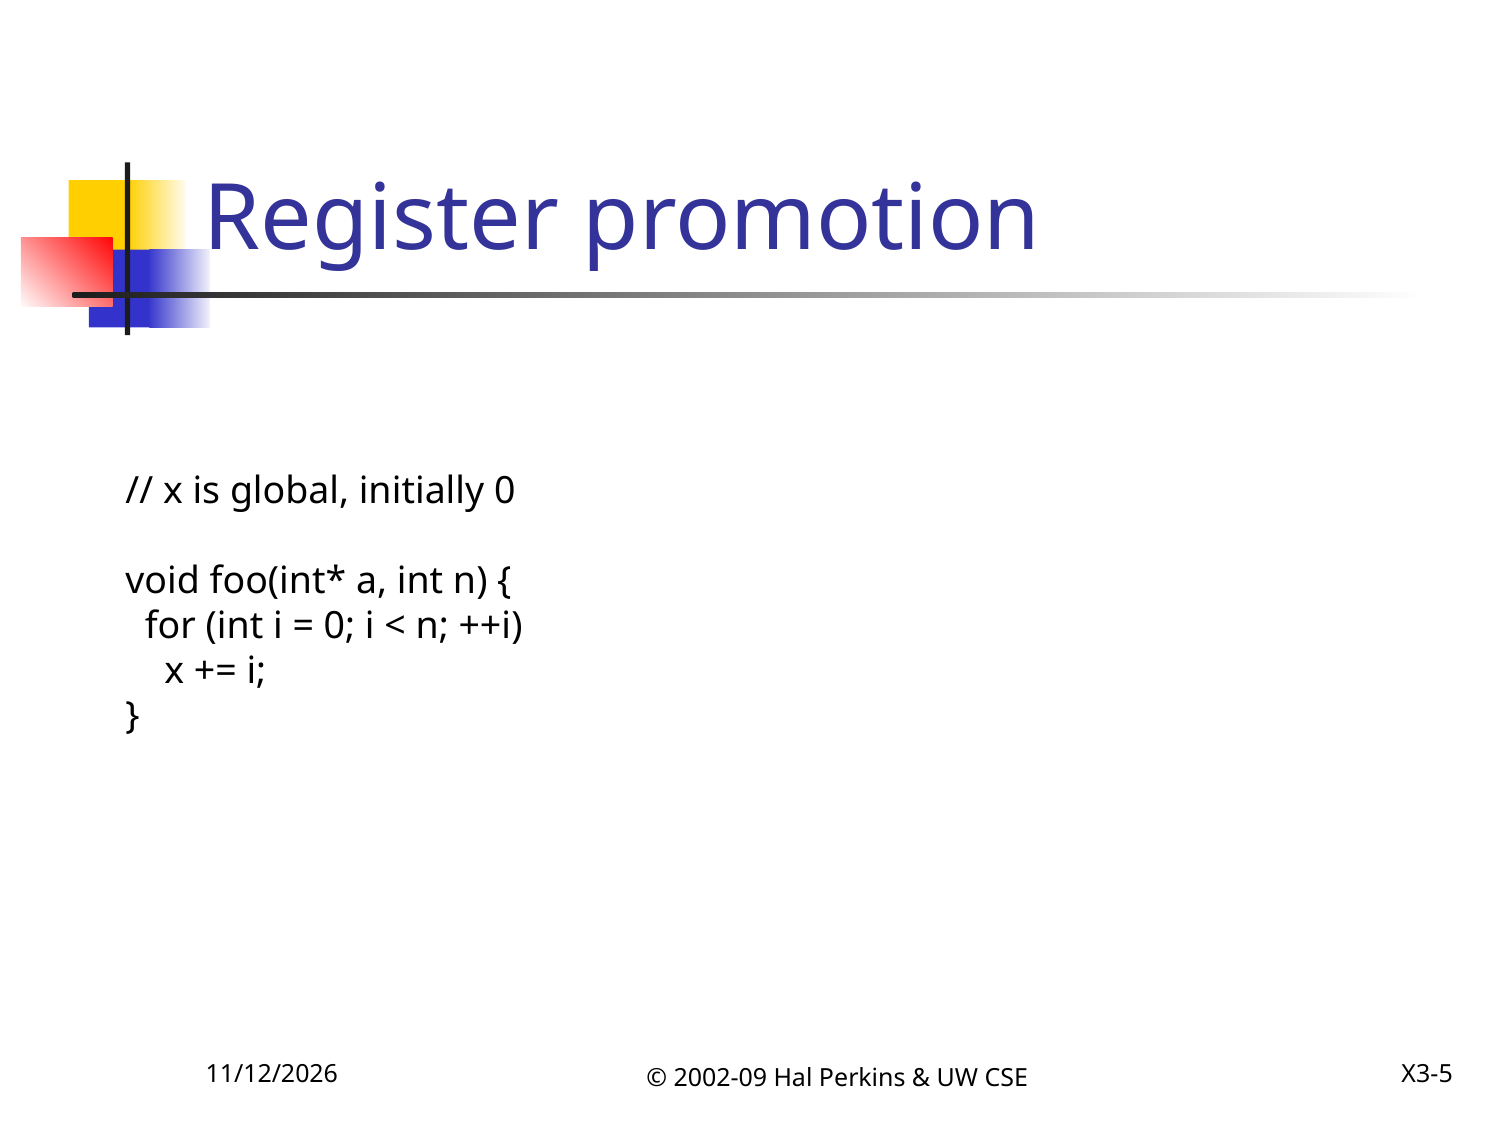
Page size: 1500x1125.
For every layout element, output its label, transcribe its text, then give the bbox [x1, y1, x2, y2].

text_box // x is global, initially 0 void foo(int* a, int n) { for (int i = 0; i < n; ++i) x += i; } [125, 466, 524, 737]
title Register promotion [188, 34, 1468, 276]
slide_number X3-5 [1154, 1023, 1468, 1100]
footer © 2002-09 Hal Perkins & UW CSE [599, 1023, 1076, 1100]
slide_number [190, 1023, 504, 1100]
